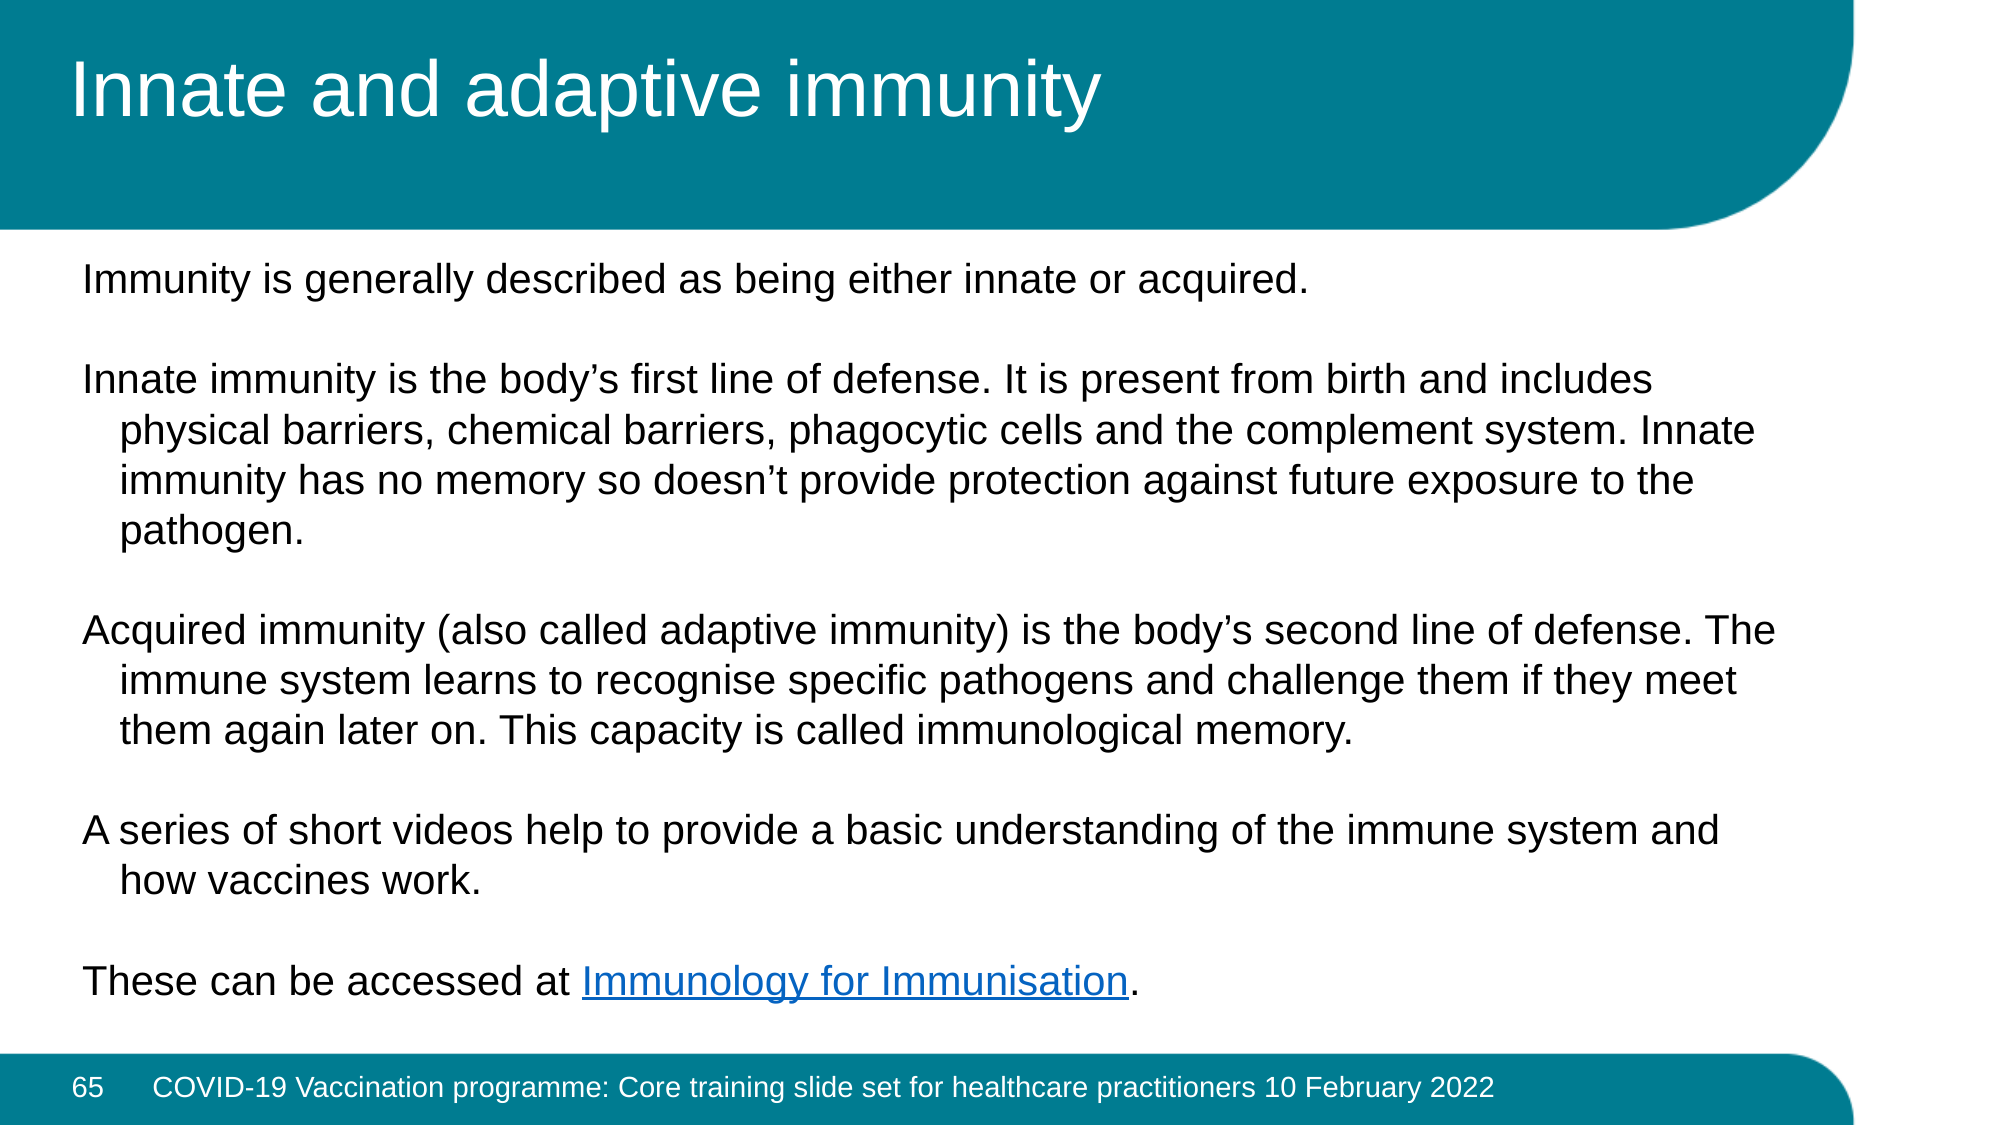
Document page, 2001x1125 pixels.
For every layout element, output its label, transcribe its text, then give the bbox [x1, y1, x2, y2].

slide_number 65 [21, 1056, 120, 1117]
title Innate and adaptive immunity [54, 40, 1780, 200]
list Immunity is generally described as being either innate or acquired. Innate immunity is the body’s first line of defense. It is present from birth and includes physical barriers, chemical barriers, phagocytic cells and the complement system. Innate immunity has no memory so doesn’t provide protection against future exposure to the pathogen. Acquired immunity (also called adaptive immunity) is the body’s second line of defense. The immune system learns to recognise specific pathogens and challenge them if they meet them again later on. This capacity is called immunological memory. A series of short videos help to provide a basic understanding of the immune system and how vaccines work. These can be accessed at Immunology for Immunisation. [70, 246, 1813, 1034]
footer COVID-19 Vaccination programme: Core training slide set for healthcare practitioners 10 February 2022 [137, 1056, 1780, 1116]
